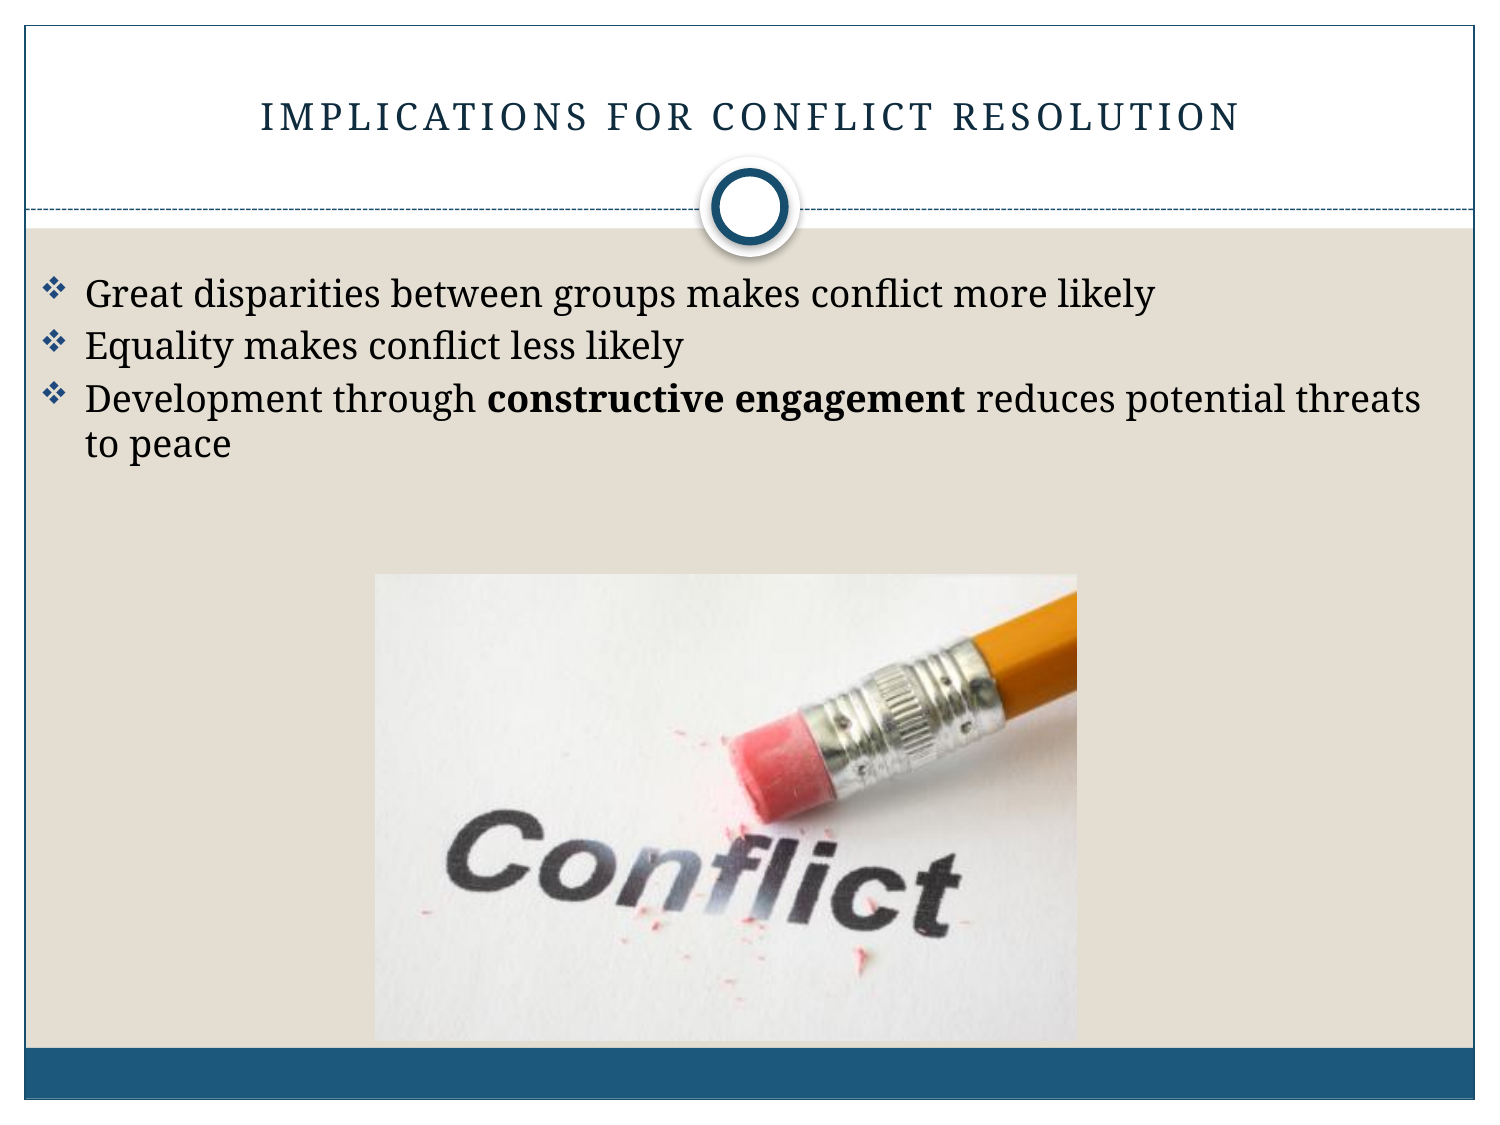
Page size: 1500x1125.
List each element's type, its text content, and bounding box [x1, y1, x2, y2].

picture [374, 574, 1077, 1041]
list Great disparities between groups makes conflict more likely Equality makes conflict less likely Development through constructive engagement reduces potential threats to peace [24, 262, 1475, 1000]
title Implications for Conflict Resolution [24, 50, 1475, 146]
